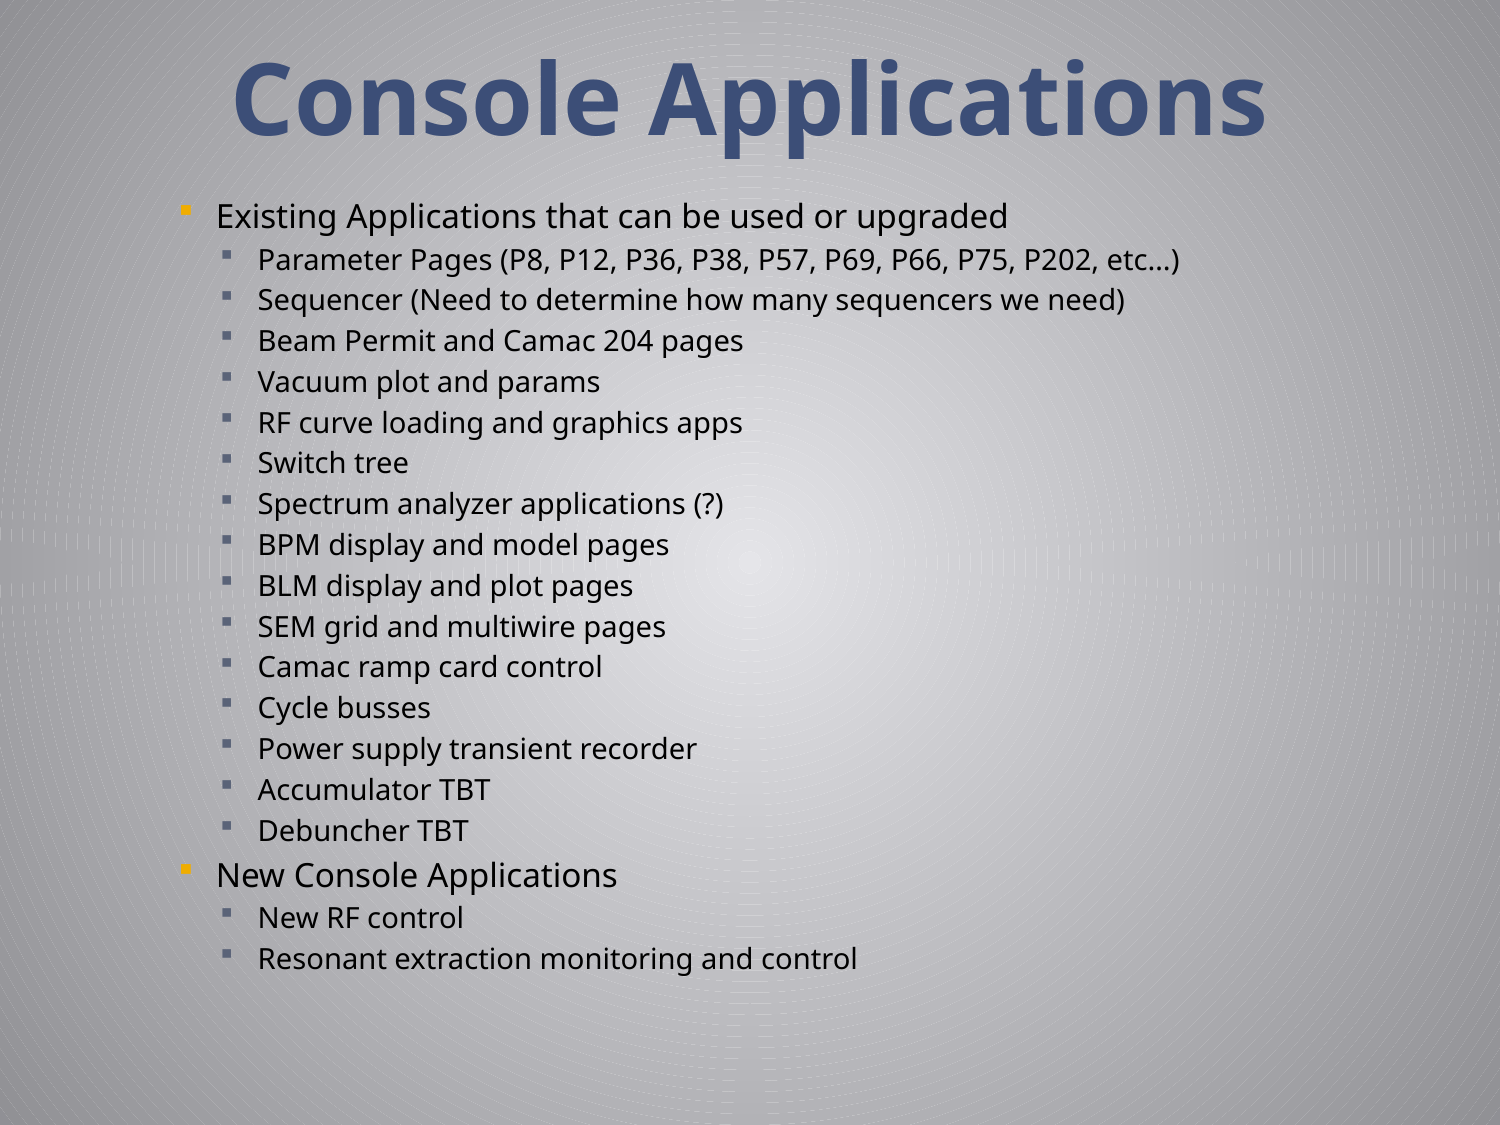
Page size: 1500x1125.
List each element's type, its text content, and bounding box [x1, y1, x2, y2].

title Console Applications [75, 24, 1425, 163]
list Existing Applications that can be used or upgraded Parameter Pages (P8, P12, P36, P38, P57, P69, P66, P75, P202, etc…) Sequencer (Need to determine how many sequencers we need) Beam Permit and Camac 204 pages Vacuum plot and params RF curve loading and graphics apps Switch tree Spectrum analyzer applications (?) BPM display and model pages BLM display and plot pages SEM grid and multiwire pages Camac ramp card control Cycle busses Power supply transient recorder Accumulator TBT Debuncher TBT New Console Applications New RF control Resonant extraction monitoring and control [74, 187, 1426, 931]
